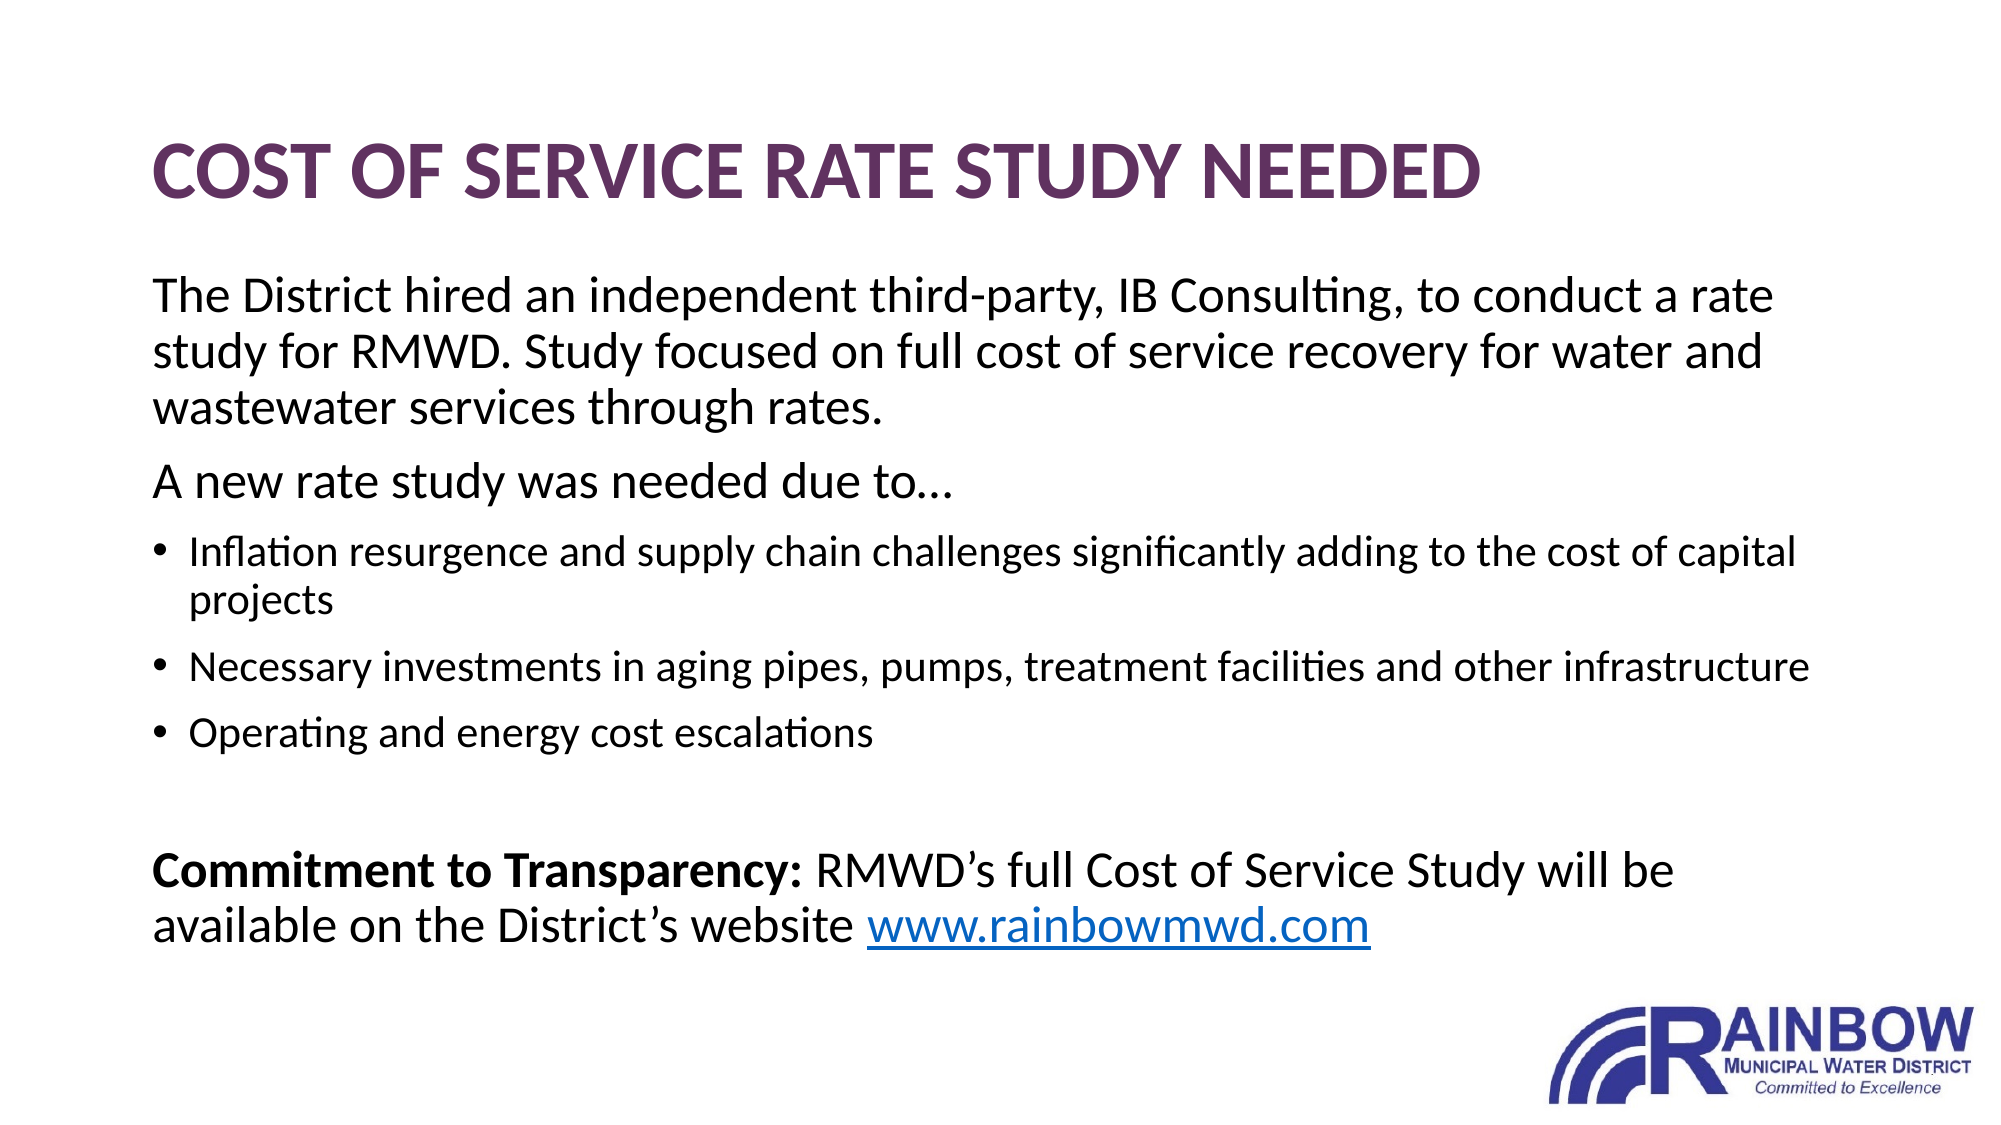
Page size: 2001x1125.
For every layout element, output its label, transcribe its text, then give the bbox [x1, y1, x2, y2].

list COST OF SERVICE RATE STUDY NEEDED [137, 119, 1499, 261]
picture [1531, 985, 2000, 1125]
list The District hired an independent third-party, IB Consulting, to conduct a rate study for RMWD. Study focused on full cost of service recovery for water and wastewater services through rates. A new rate study was needed due to… Inflation resurgence and supply chain challenges significantly adding to the cost of capital projects Necessary investments in aging pipes, pumps, treatment facilities and other infrastructure Operating and energy cost escalations Commitment to Transparency: RMWD’s full Cost of Service Study will be available on the District’s website www.rainbowmwd.com [137, 260, 1863, 1006]
